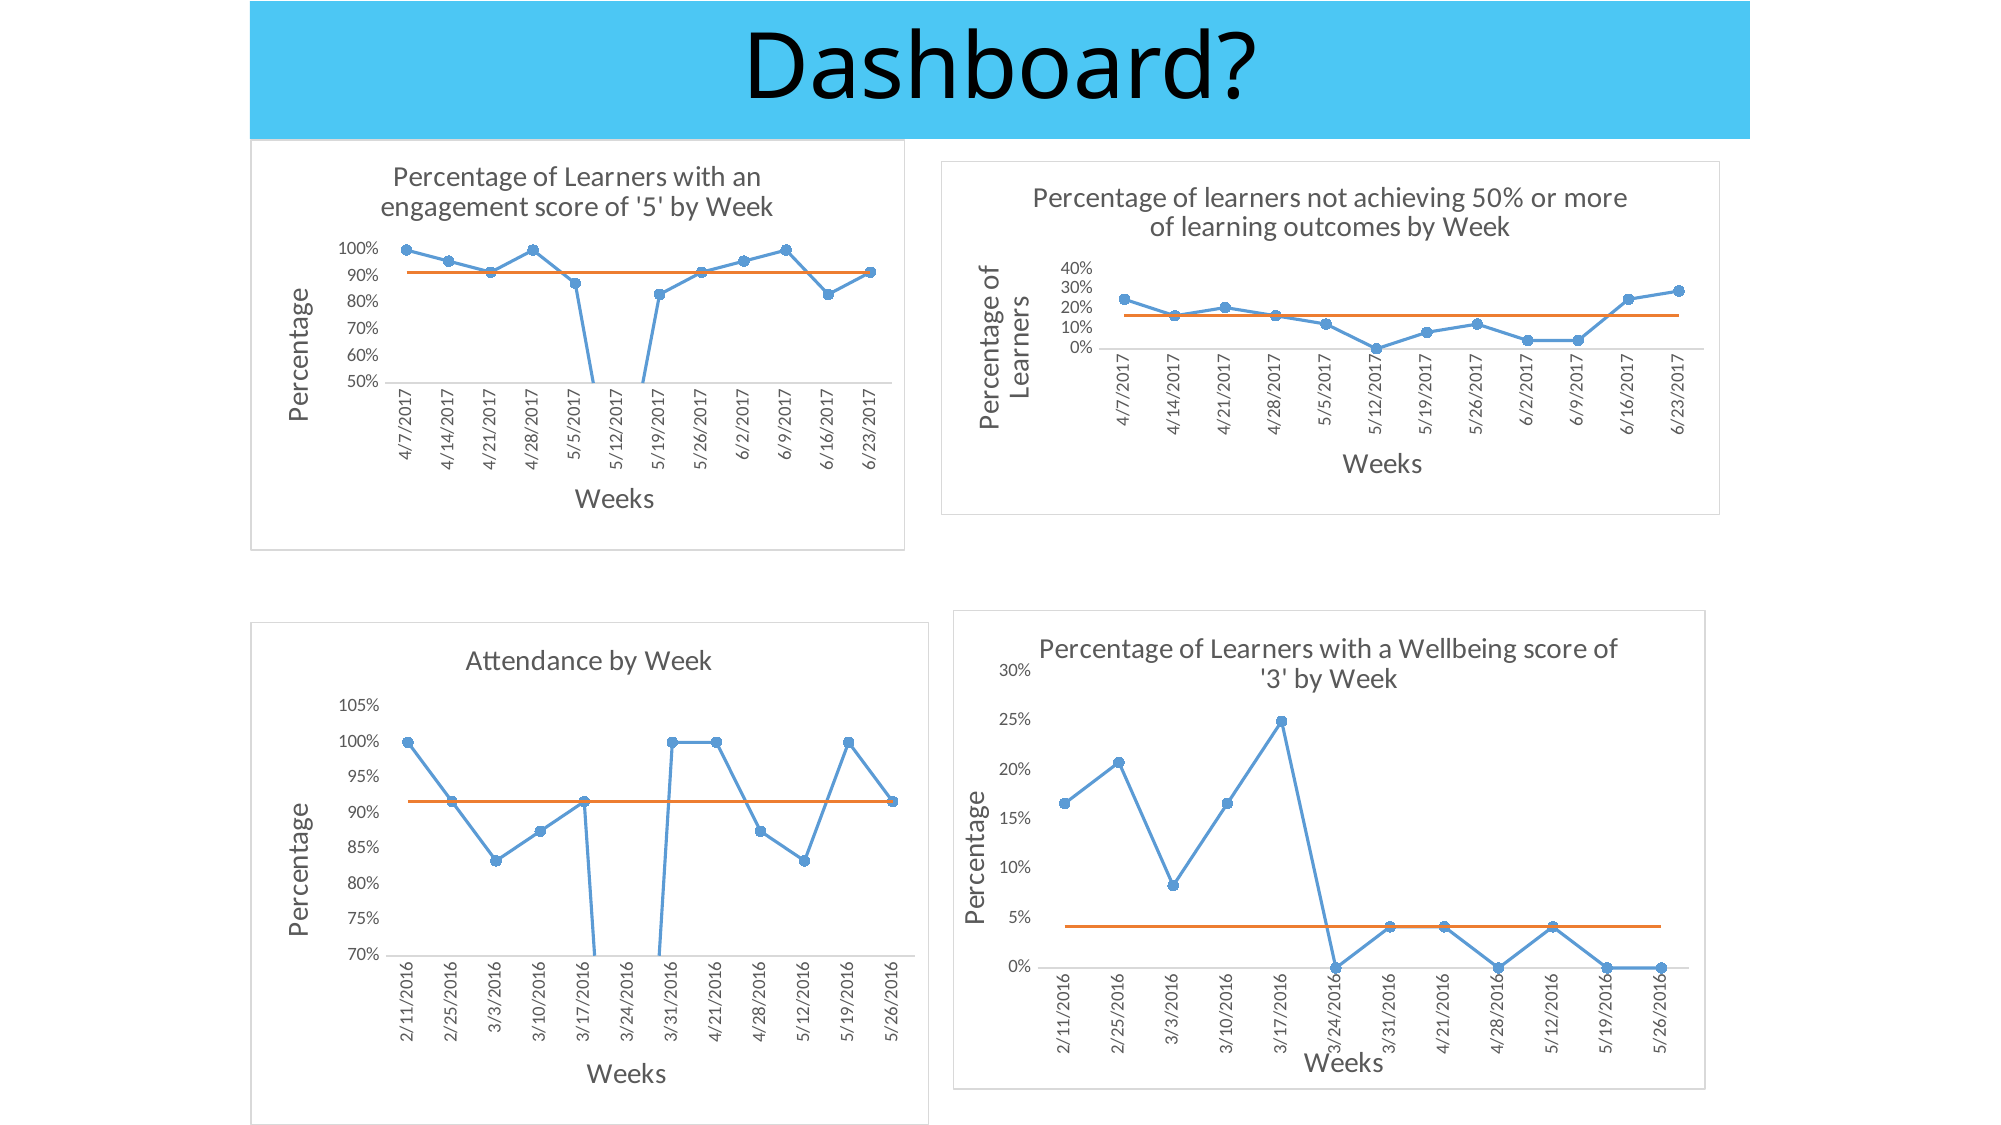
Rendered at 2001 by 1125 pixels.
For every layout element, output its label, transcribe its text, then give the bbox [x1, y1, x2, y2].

chart [249, 138, 906, 551]
text_box Dashboard? [249, 1, 1750, 139]
chart [952, 609, 1706, 1090]
chart [940, 160, 1721, 516]
chart [249, 621, 930, 1125]
